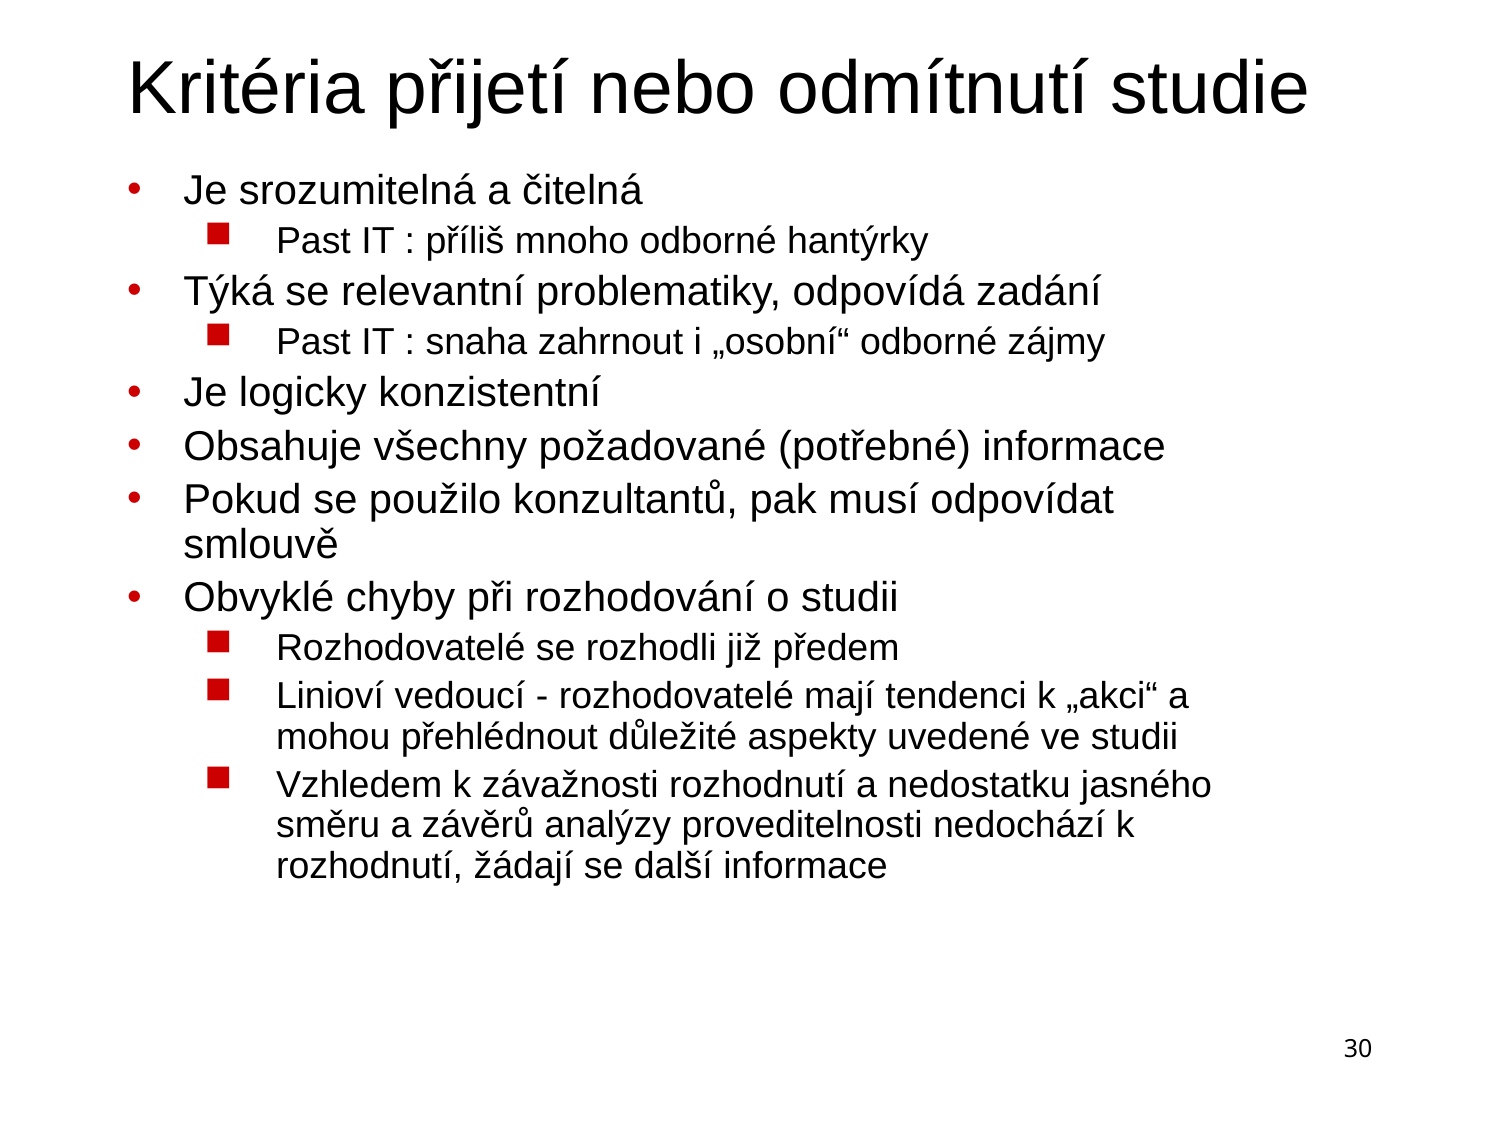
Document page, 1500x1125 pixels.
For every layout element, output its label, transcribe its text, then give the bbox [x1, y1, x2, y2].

slide_number 30 [1074, 1024, 1388, 1101]
title Kritéria přijetí nebo odmítnutí studie [112, 30, 1388, 136]
subtitle Je srozumitelná a čitelná Past IT : příliš mnoho odborné hantýrky Týká se relevantní problematiky, odpovídá zadání Past IT : snaha zahrnout i „osobní“ odborné zájmy Je logicky konzistentní Obsahuje všechny požadované (potřebné) informace Pokud se použilo konzultantů, pak musí odpovídat smlouvě Obvyklé chyby při rozhodování o studii Rozhodovatelé se rozhodli již předem Linioví vedoucí - rozhodovatelé mají tendenci k „akci“ a mohou přehlédnout důležité aspekty uvedené ve studii Vzhledem k závažnosti rozhodnutí a nedostatku jasného směru a závěrů analýzy proveditelnosti nedochází k rozhodnutí, žádají se další informace [111, 160, 1263, 424]
